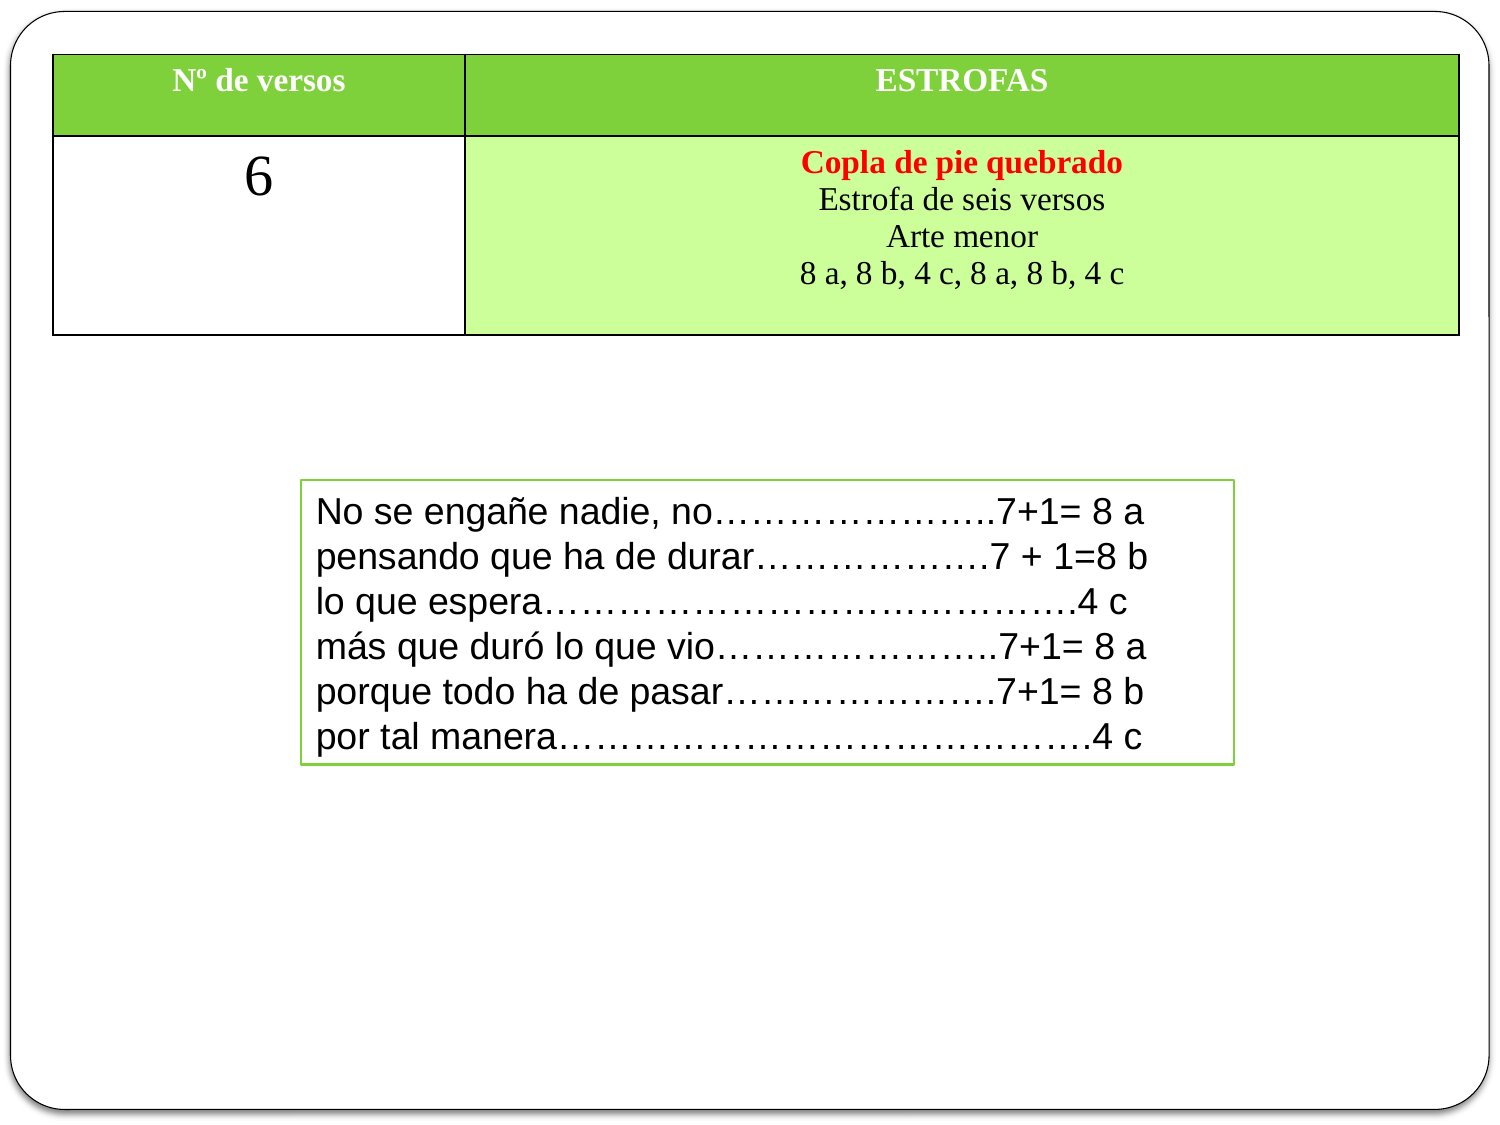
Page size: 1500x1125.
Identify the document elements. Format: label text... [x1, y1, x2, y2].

table_cell Copla de pie quebrado Estrofa de seis versos Arte menor 8 a, 8 b, 4 c, 8 a, 8 b, 4 c [466, 137, 1458, 334]
table_header ESTROFAS [466, 55, 1458, 135]
table_cell 6 [54, 137, 464, 334]
table_header Nº de versos [54, 55, 464, 135]
text_box No se engañe nadie, no…………………..7+1= 8 a pensando que ha de durar……………….7 + 1=8 b lo que espera…………………………………….4 c más que duró lo que vio…………………..7+1= 8 a porque todo ha de pasar………………….7+1= 8 b por tal manera…………………………………….4 c [300, 479, 1235, 766]
